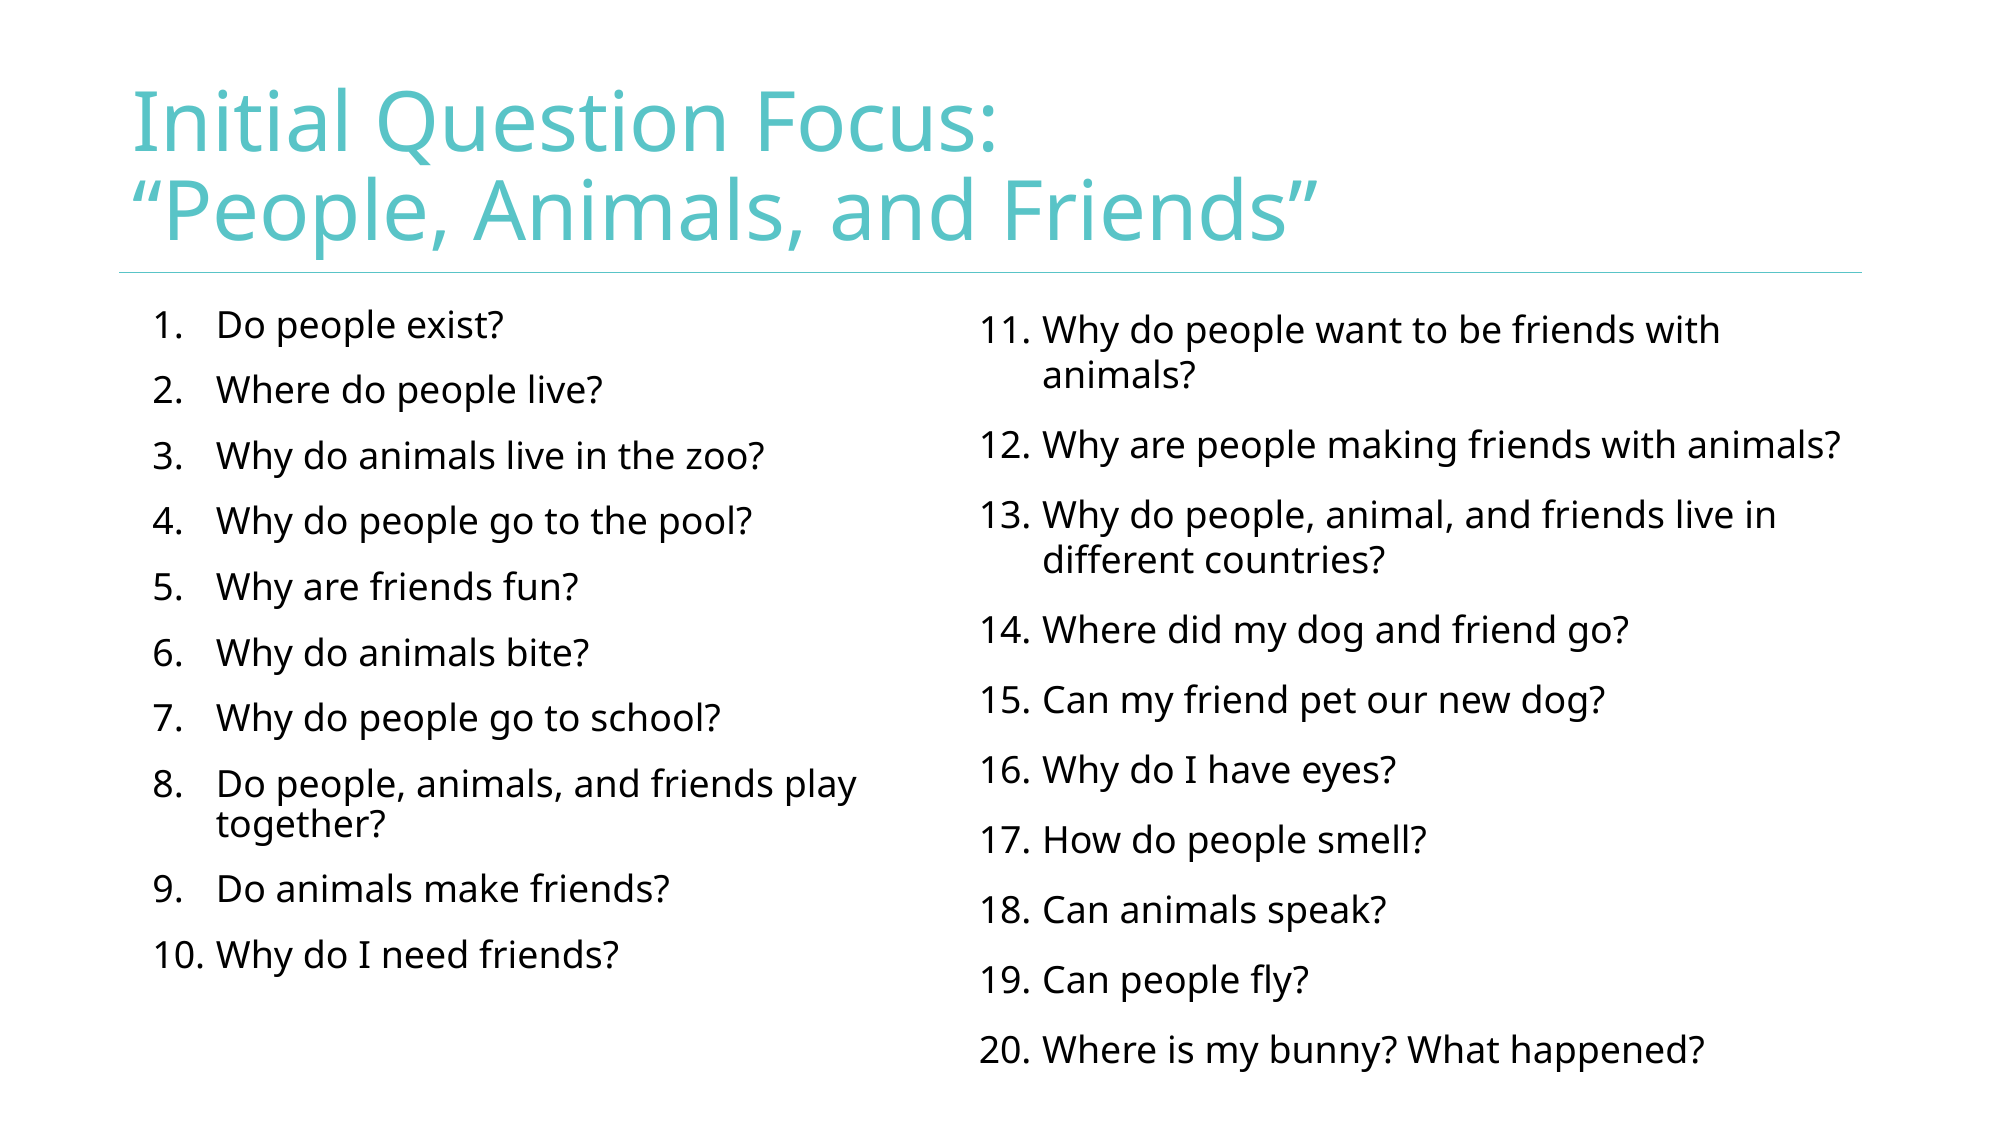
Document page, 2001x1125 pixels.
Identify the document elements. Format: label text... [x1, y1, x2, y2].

title Initial Question Focus: “People, Animals, and Friends” [117, 60, 1843, 278]
text_box Why do people want to be friends with animals? Why are people making friends with animals? Why do people, animal, and friends live in different countries? Where did my dog and friend go? Can my friend pet our new dog? Why do I have eyes? How do people smell? Can animals speak? Can people fly? Where is my bunny? What happened? [963, 298, 1863, 1125]
list Do people exist? Where do people live? Why do animals live in the zoo? Why do people go to the pool? Why are friends fun? Why do animals bite? Why do people go to school? Do people, animals, and friends play together? Do animals make friends? Why do I need friends? [137, 298, 900, 1014]
